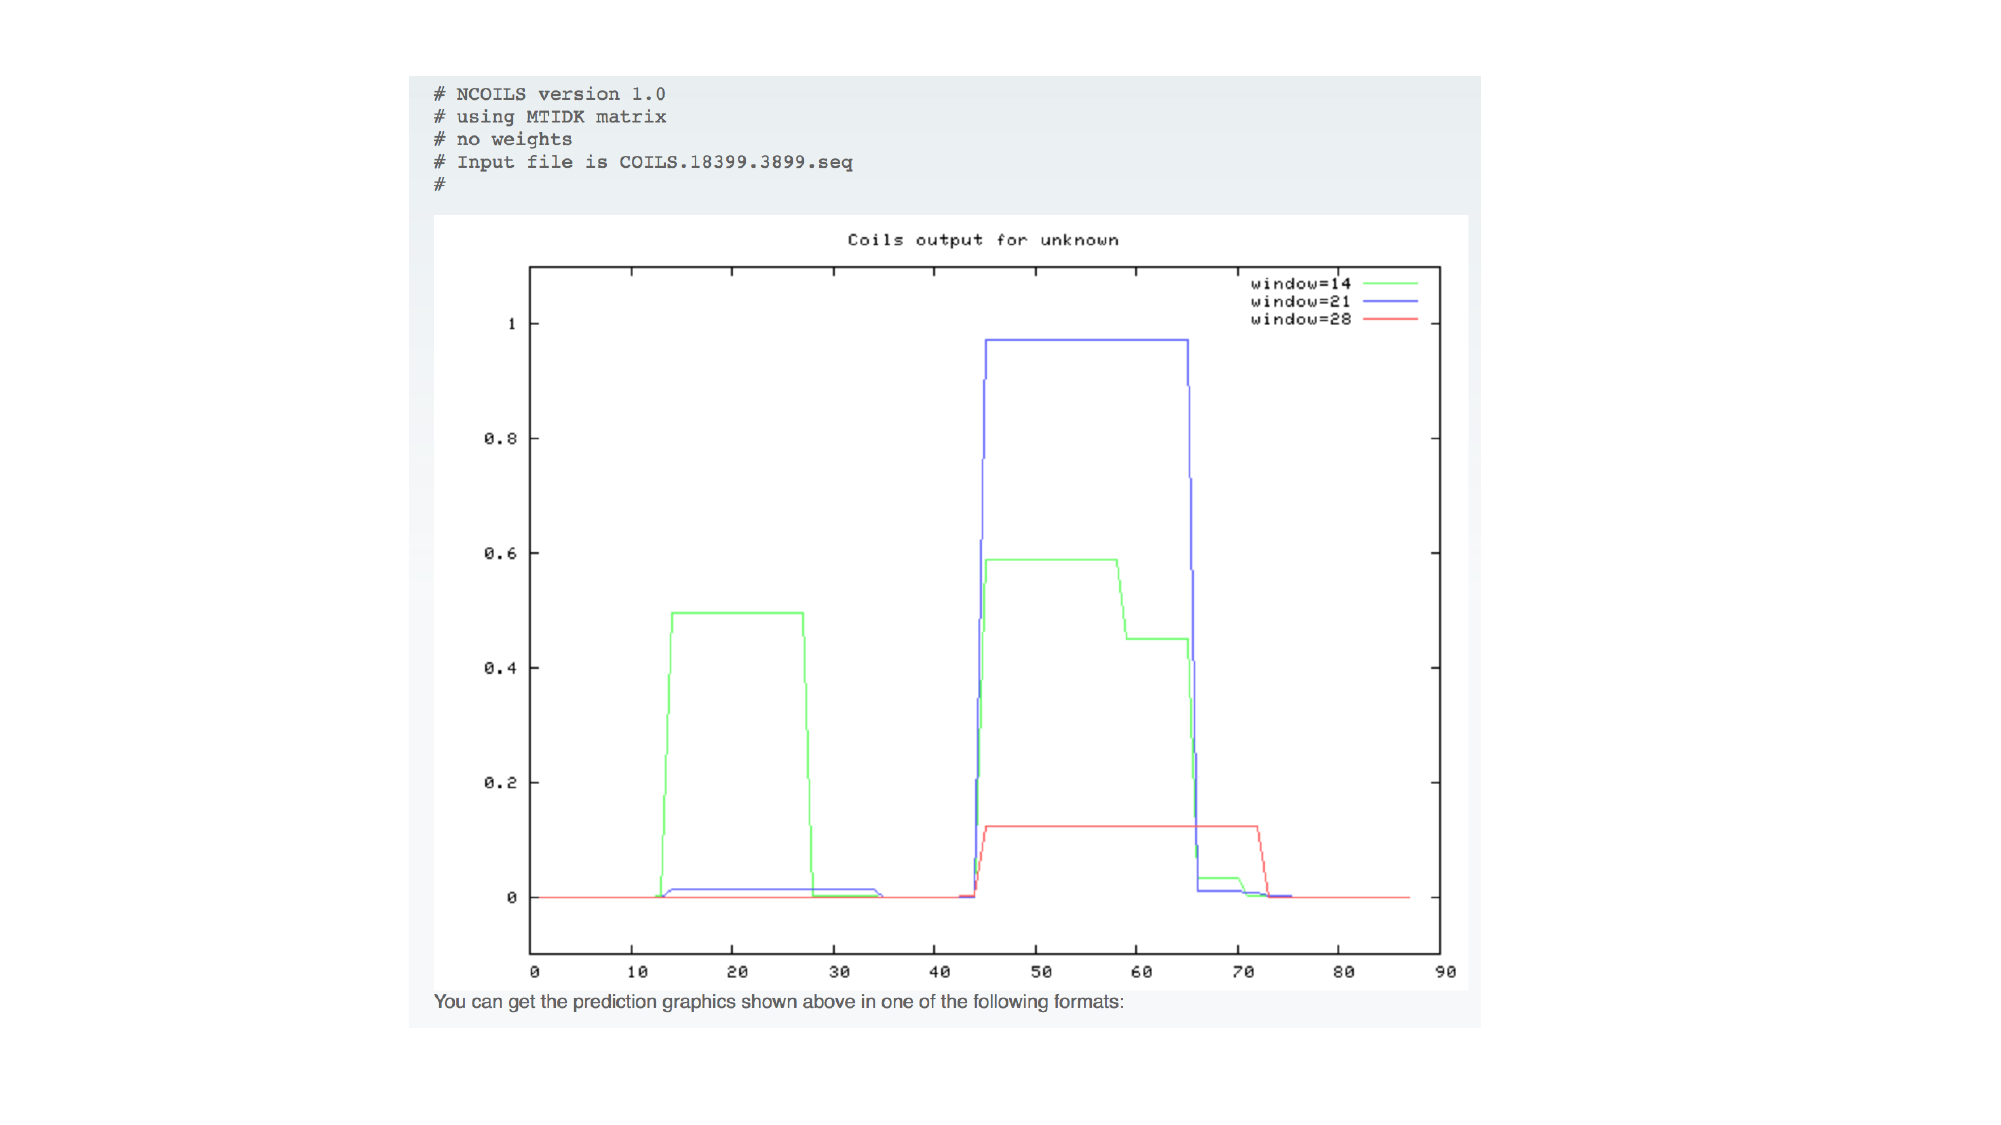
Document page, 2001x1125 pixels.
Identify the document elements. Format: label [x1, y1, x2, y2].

picture [409, 76, 1481, 1028]
